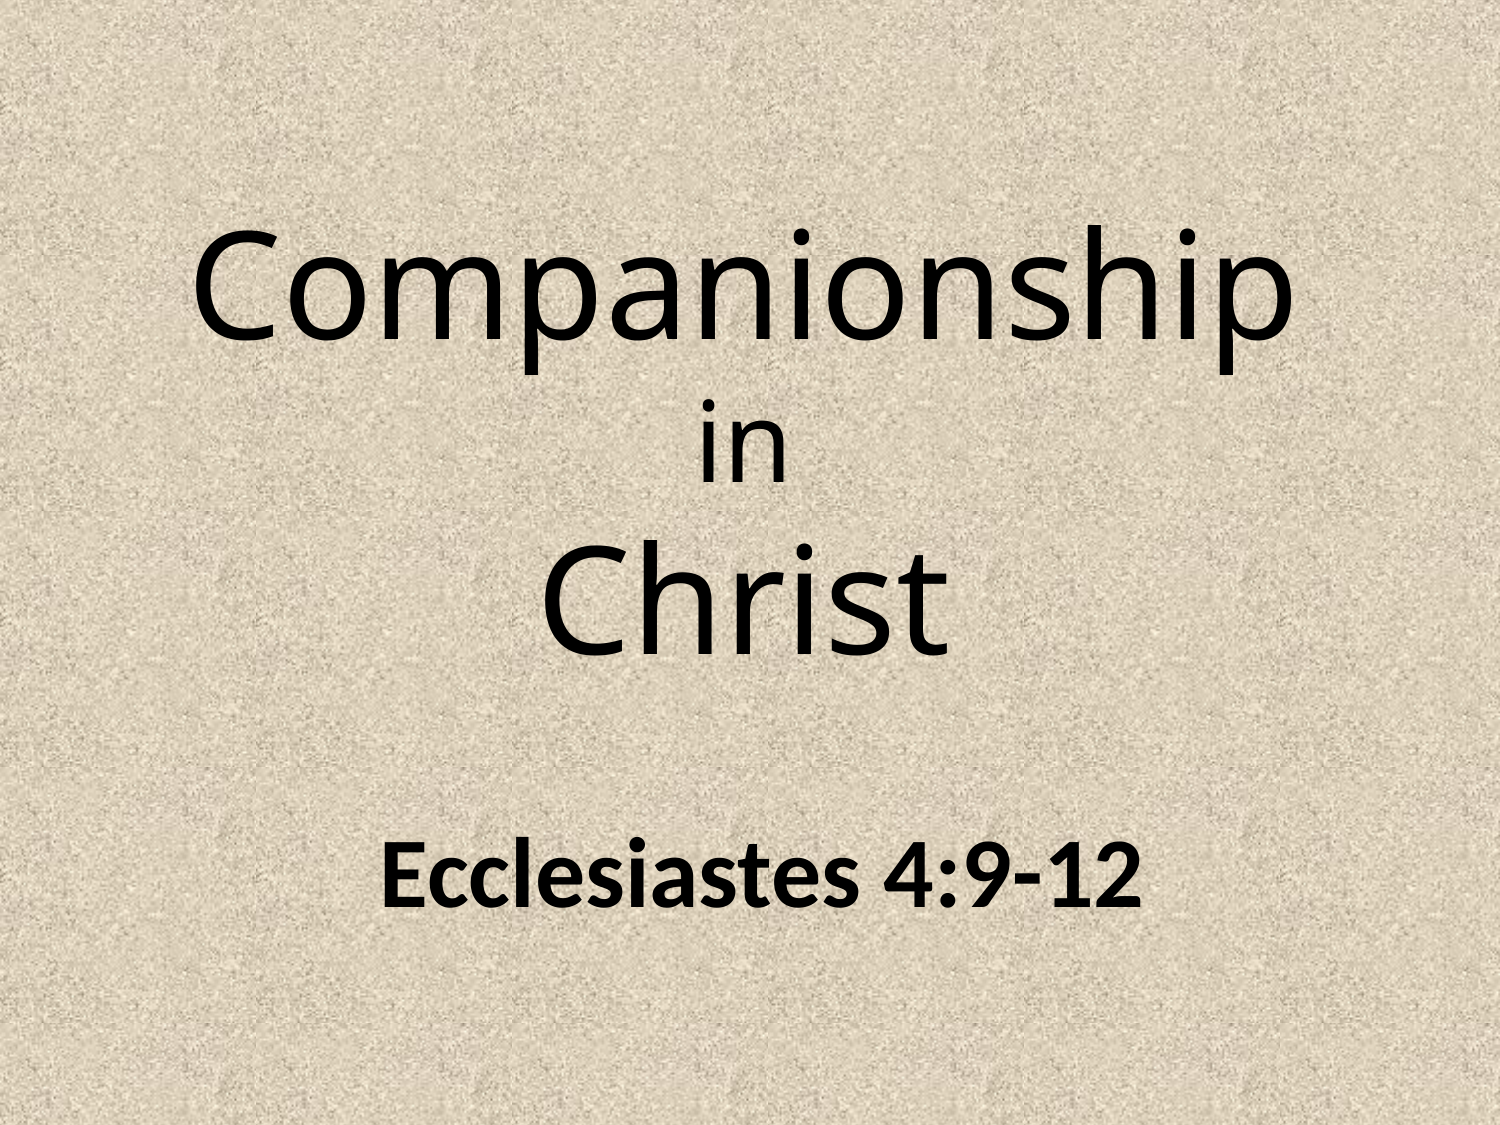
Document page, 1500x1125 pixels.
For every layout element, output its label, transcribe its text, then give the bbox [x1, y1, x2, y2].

title Companionship in Christ [75, 149, 1413, 725]
picture [0, 0, 1500, 1125]
subtitle Ecclesiastes 4:9-12 [237, 800, 1288, 938]
